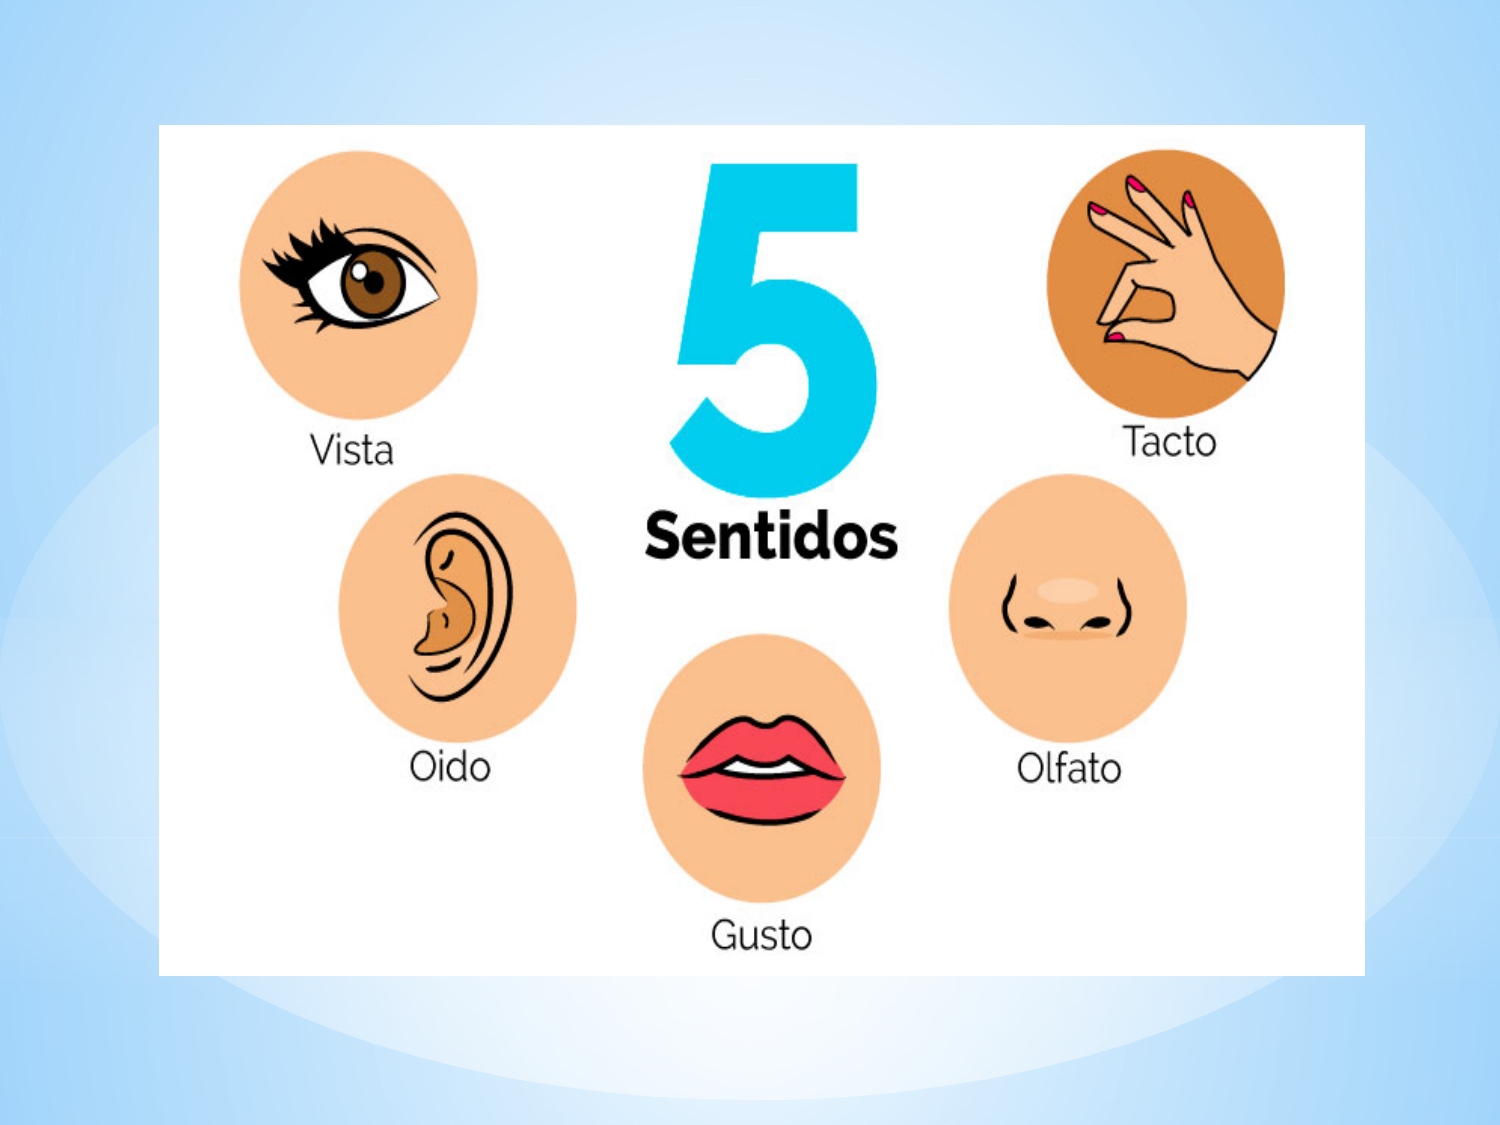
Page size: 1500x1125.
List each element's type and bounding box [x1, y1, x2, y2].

list [159, 125, 1365, 977]
